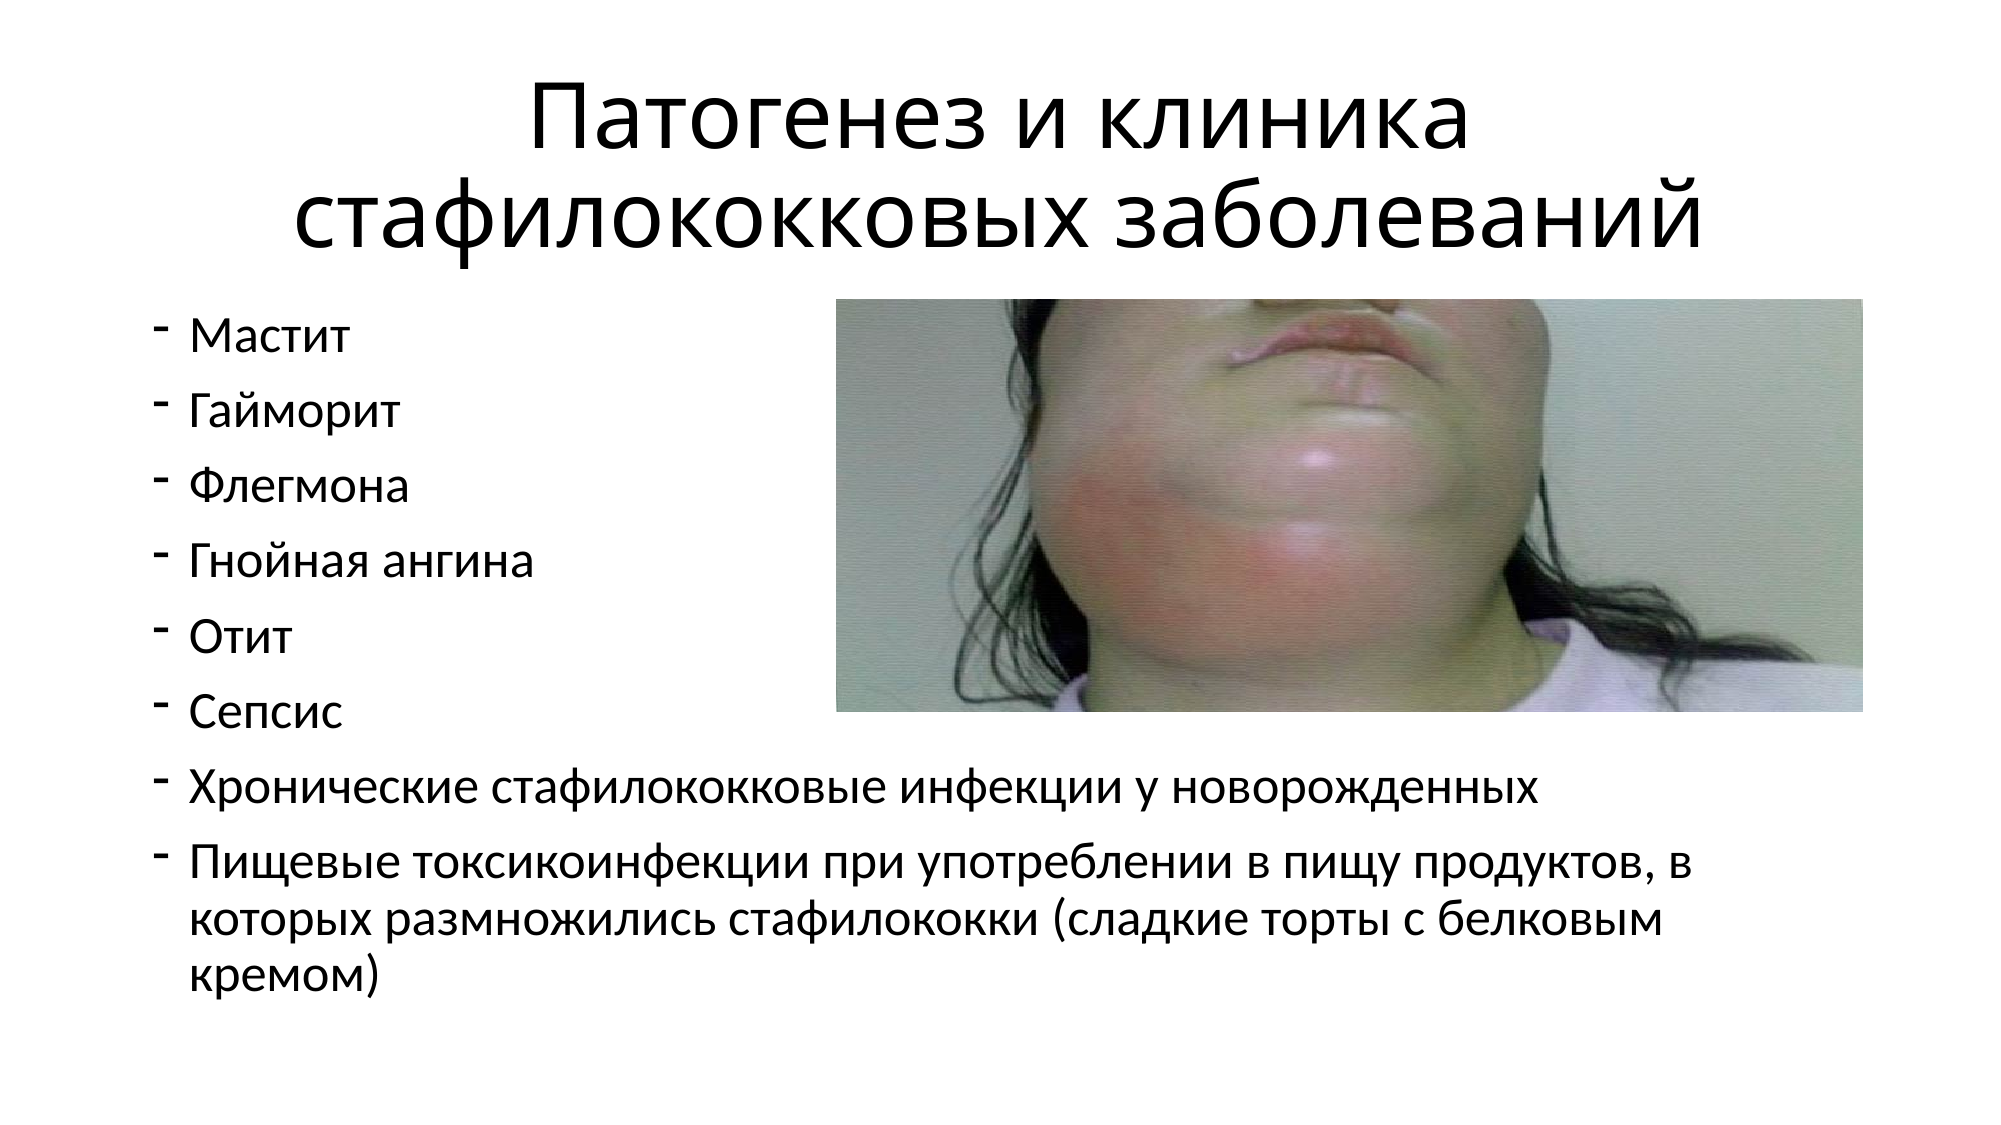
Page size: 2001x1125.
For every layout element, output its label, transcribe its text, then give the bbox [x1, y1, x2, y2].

list Мастит Гайморит Флегмона Гнойная ангина Отит Сепсис Хронические стафилококковые инфекции у новорожденных Пищевые токсикоинфекции при употреблении в пищу продуктов, в которых размножились стафилококки (сладкие торты с белковым кремом) [137, 299, 1863, 1014]
title Патогенез и клиника стафилококковых заболеваний [137, 59, 1863, 278]
picture [836, 299, 1863, 713]
